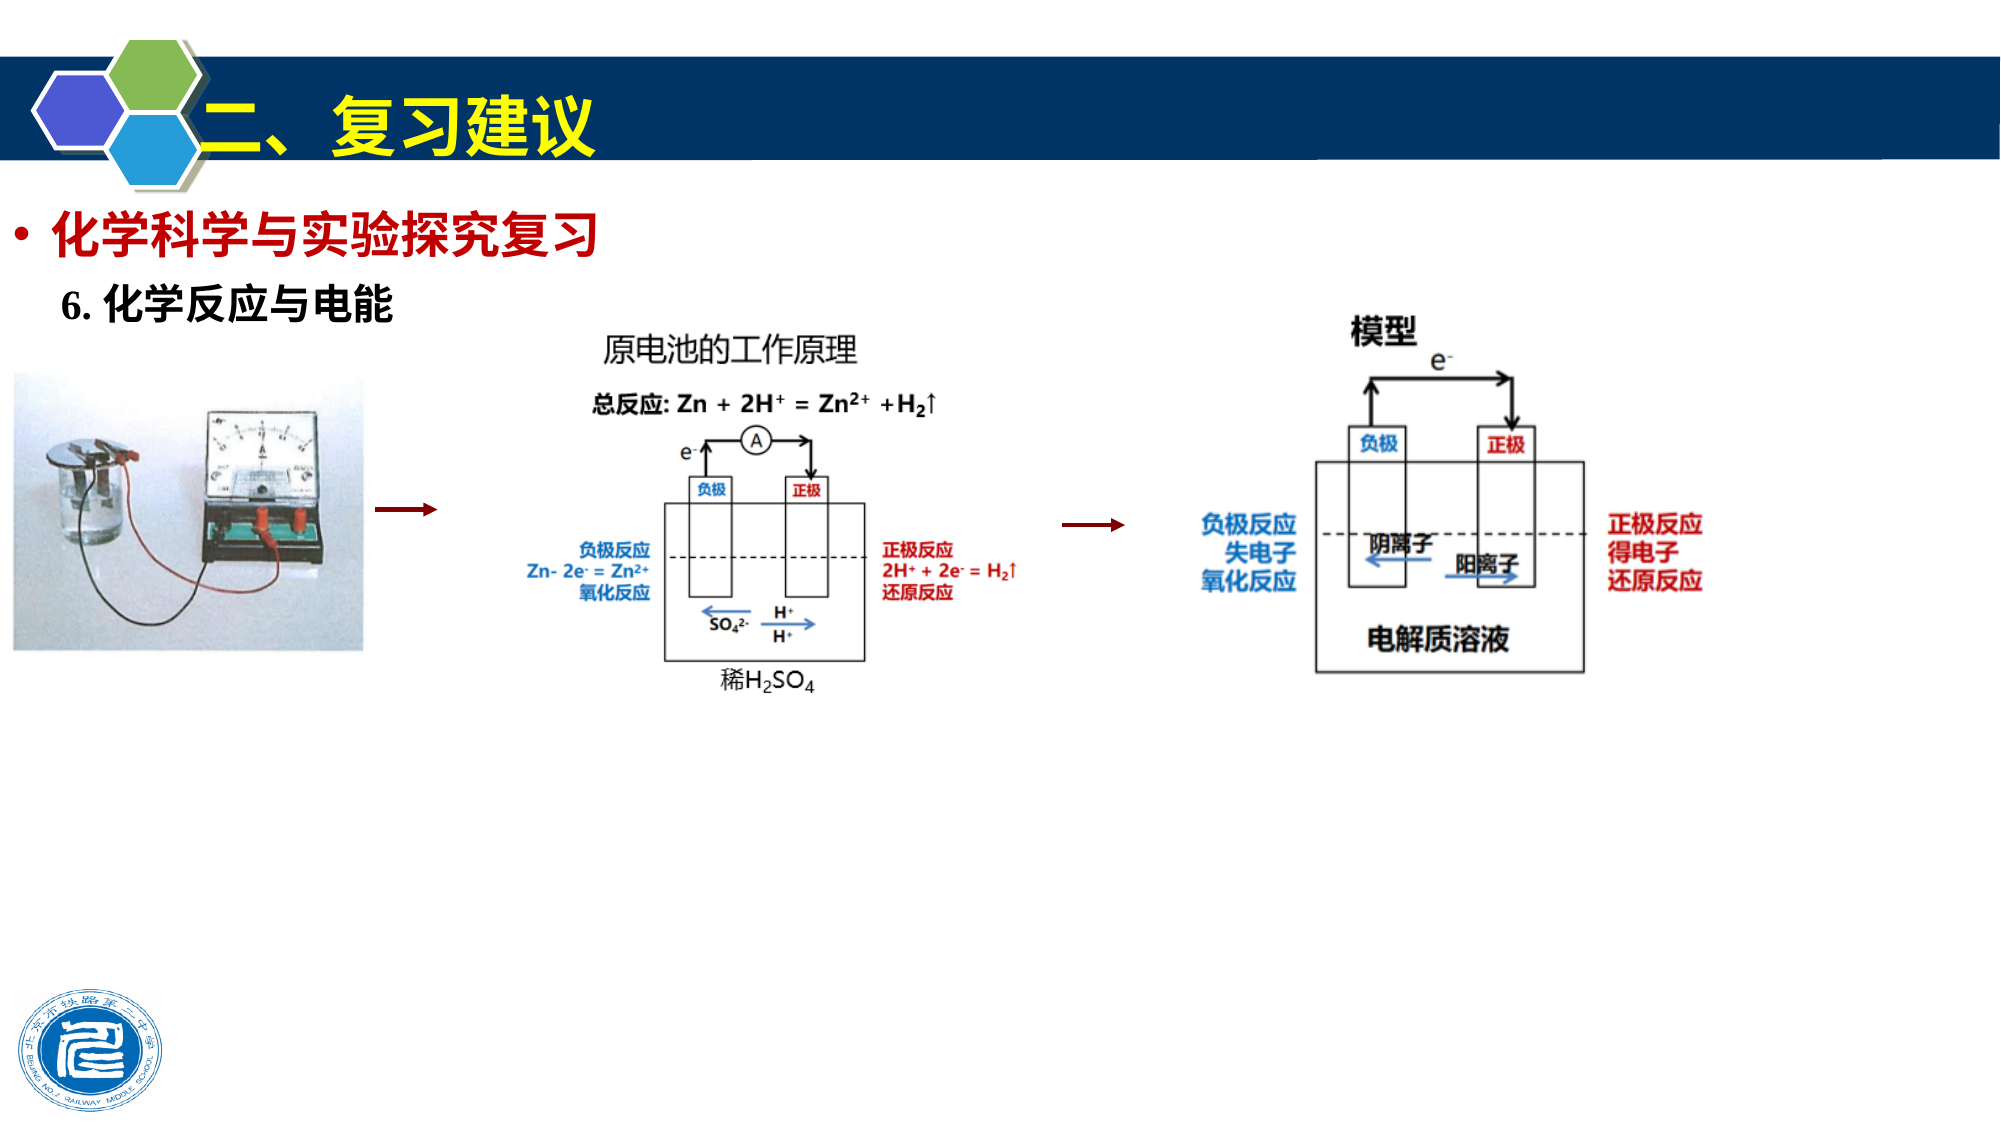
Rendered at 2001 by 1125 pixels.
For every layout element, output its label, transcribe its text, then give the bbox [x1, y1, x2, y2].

text_box 6.化学反应与电能 [46, 276, 1600, 350]
text_box 二、复习建议 [182, 37, 727, 173]
picture [1180, 308, 1726, 698]
picture [499, 321, 1033, 698]
picture [17, 987, 163, 1113]
picture [3, 355, 376, 665]
text_box 化学科学与实验探究复习 [0, 165, 631, 253]
